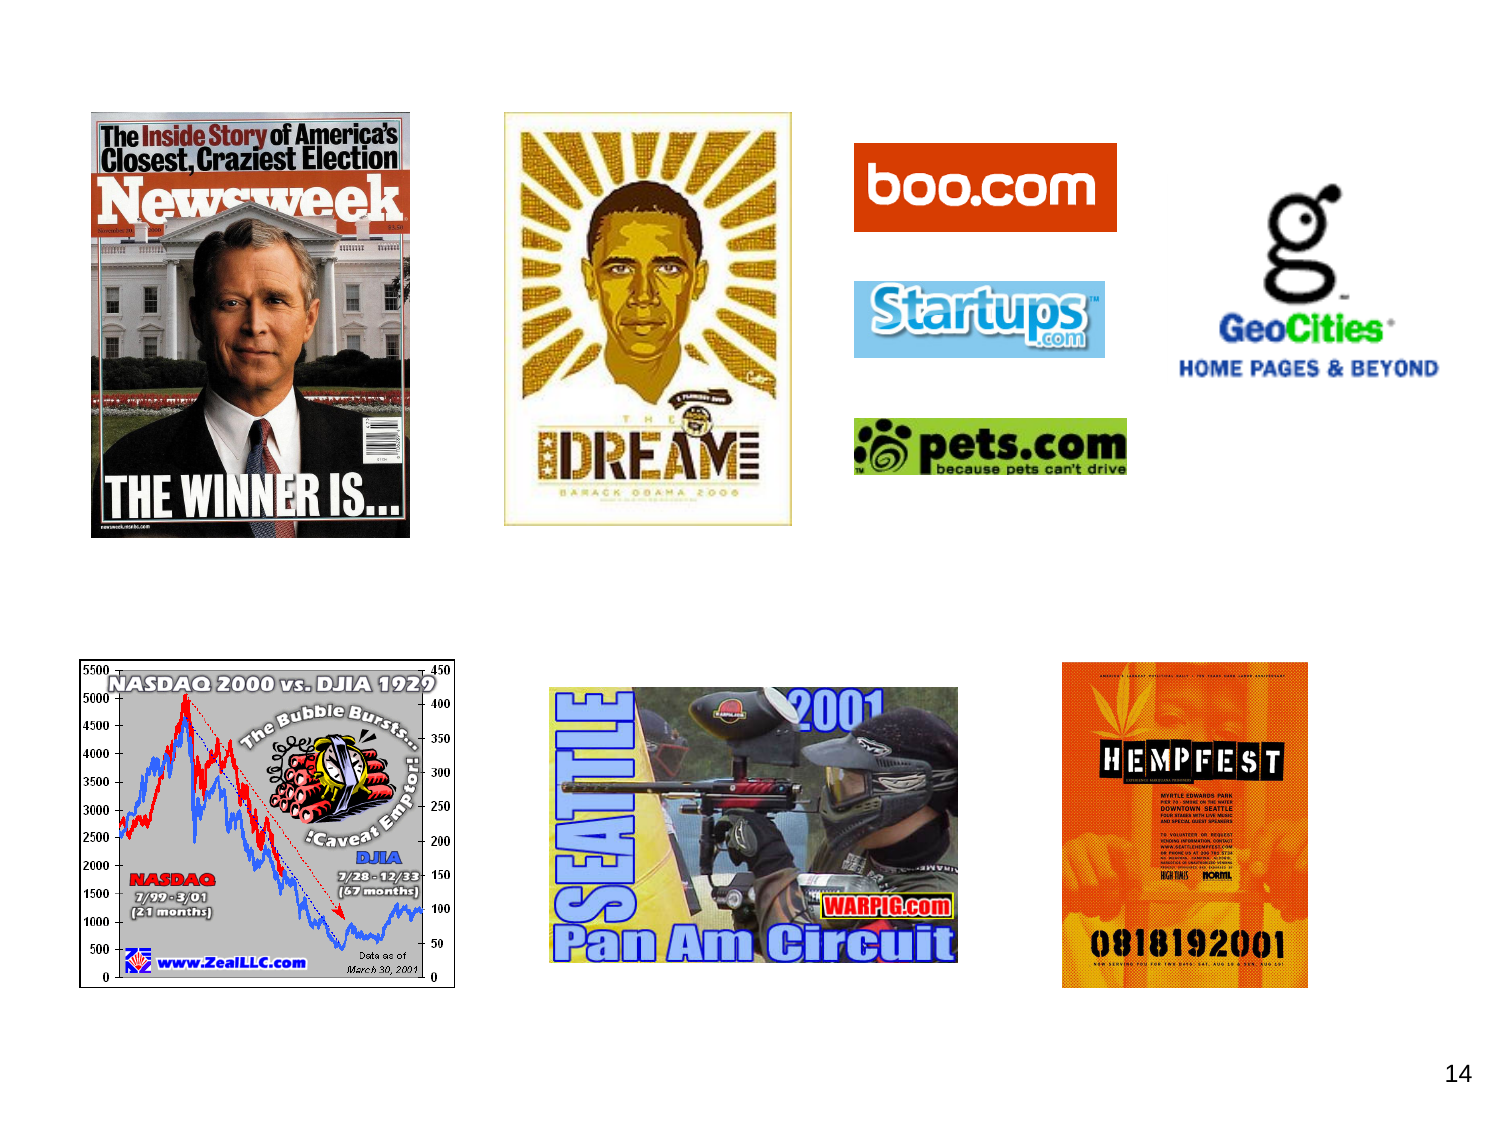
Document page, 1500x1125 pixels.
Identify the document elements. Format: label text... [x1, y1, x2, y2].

picture [1062, 662, 1308, 988]
picture [853, 281, 1105, 359]
slide_number 14 [1175, 1050, 1488, 1125]
picture [853, 418, 1127, 476]
picture [78, 659, 455, 988]
picture [1166, 174, 1451, 384]
picture [91, 112, 410, 538]
picture [549, 687, 958, 963]
picture [503, 112, 792, 526]
picture [853, 143, 1117, 232]
